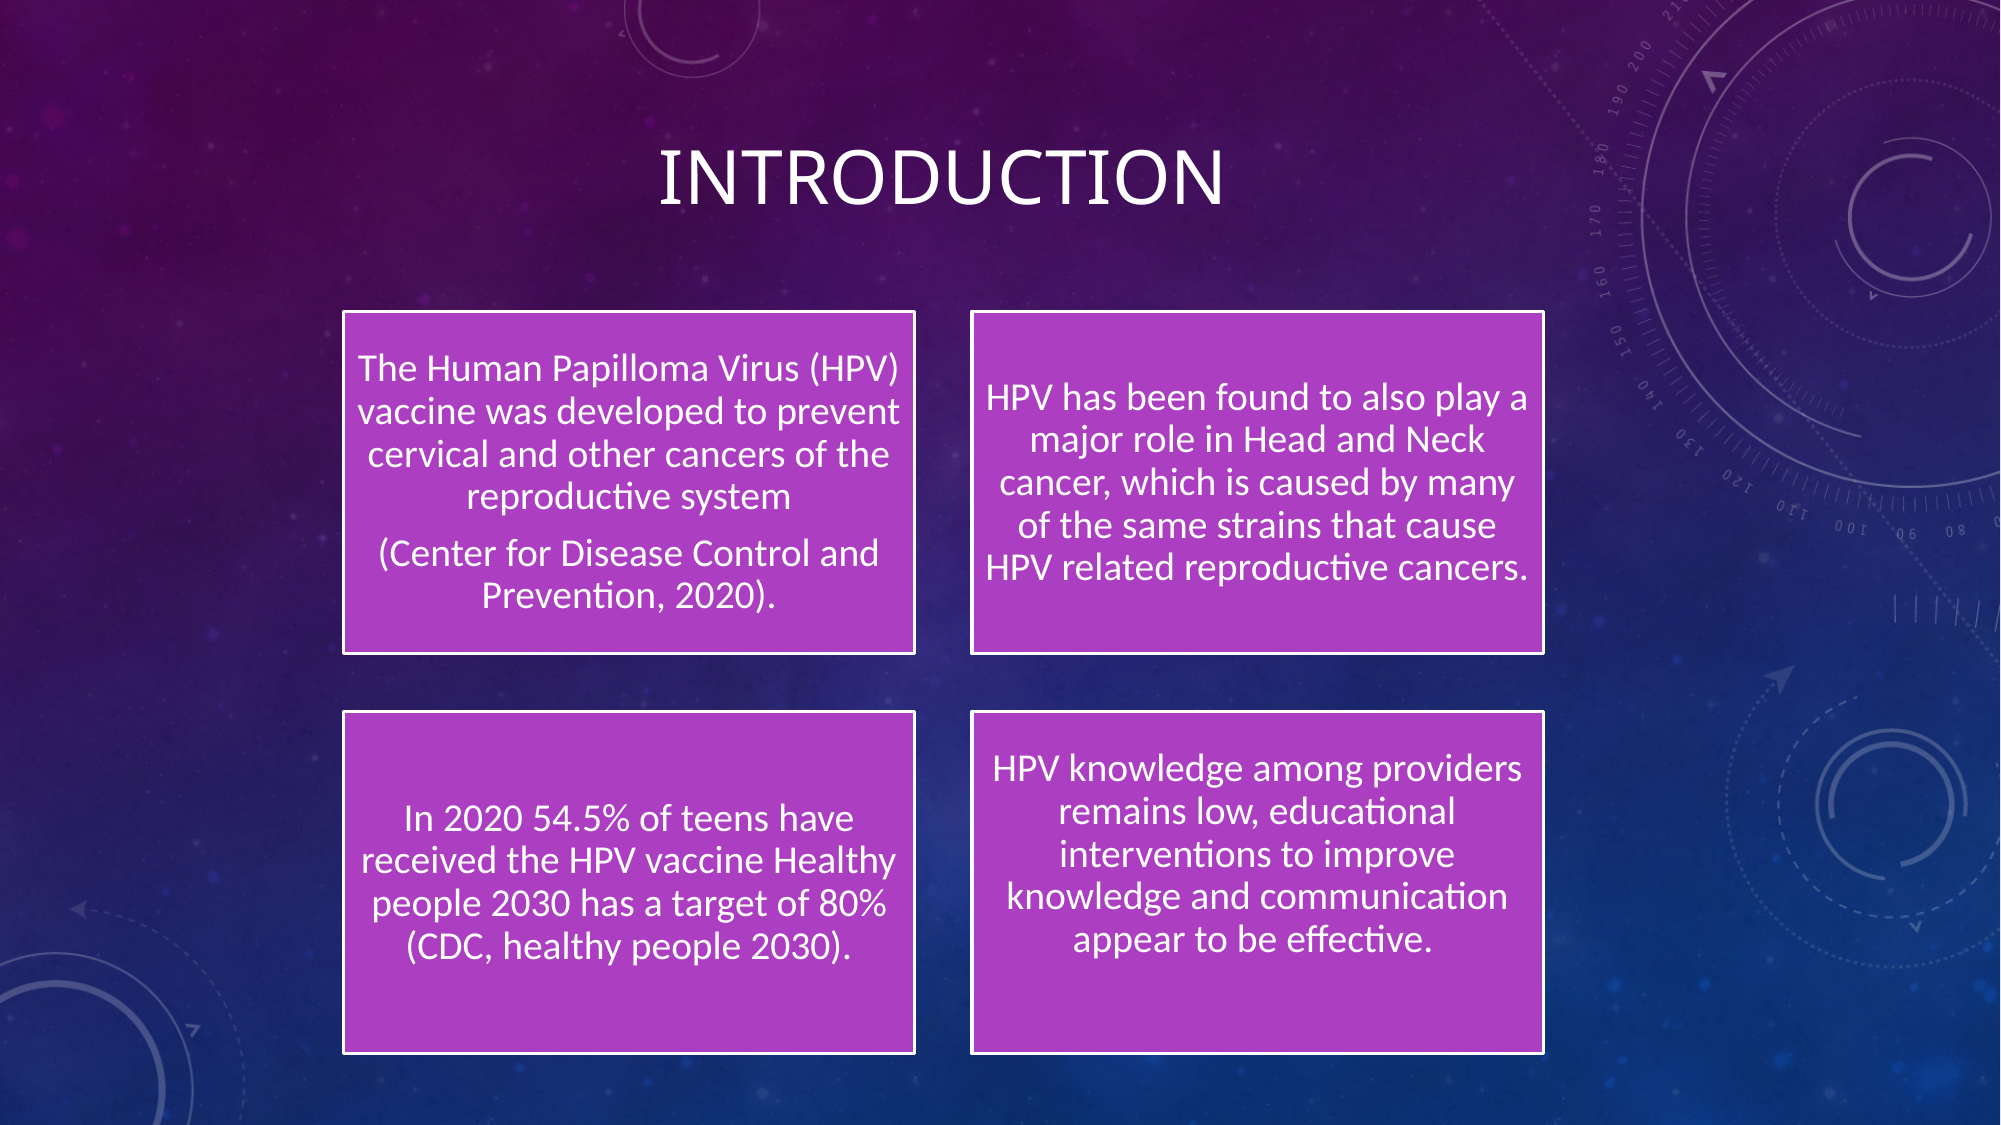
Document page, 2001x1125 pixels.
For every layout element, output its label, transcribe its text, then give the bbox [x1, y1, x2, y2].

title introduction [112, 83, 1775, 266]
picture [0, 0, 2001, 1125]
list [112, 310, 1775, 1055]
